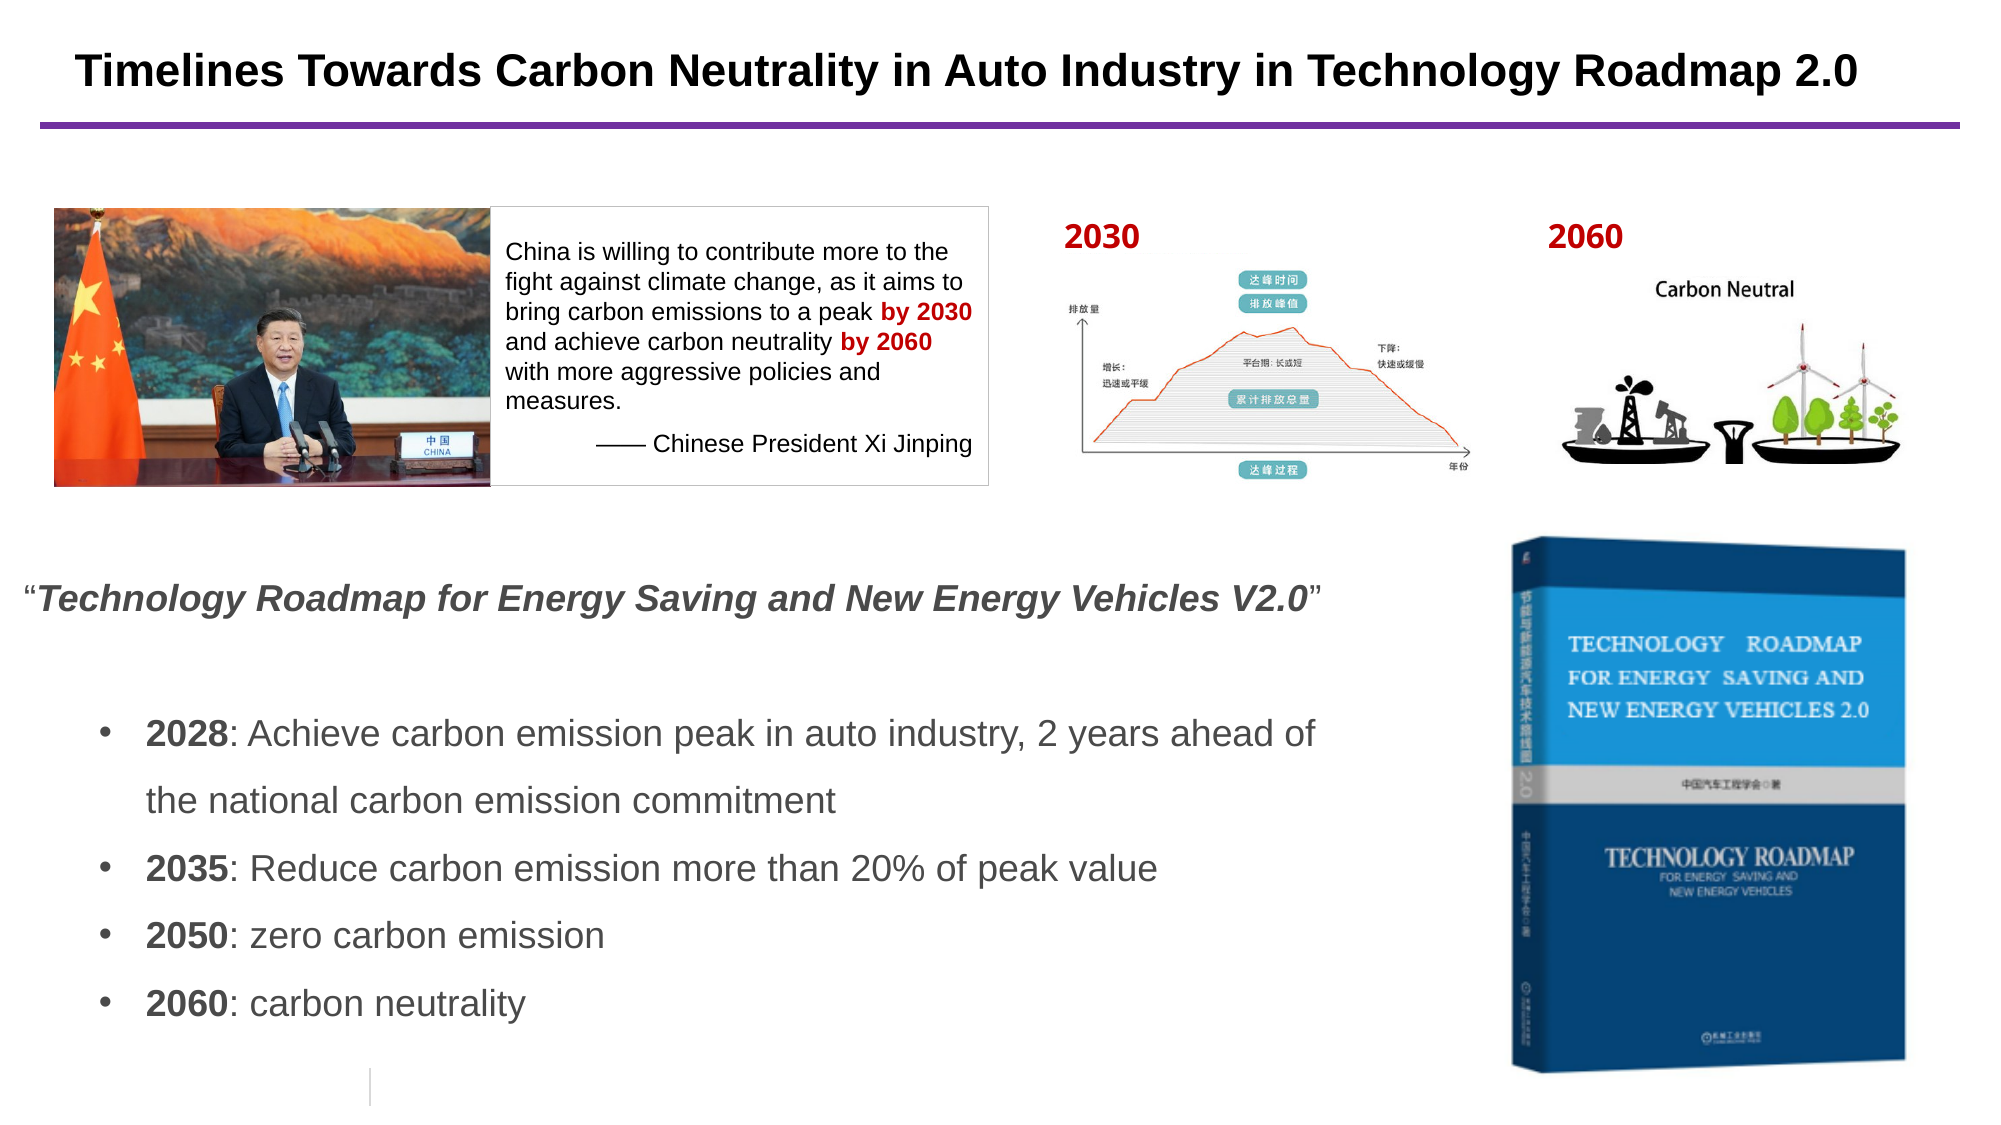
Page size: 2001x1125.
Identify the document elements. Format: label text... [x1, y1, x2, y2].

text_box 2060 [1527, 208, 1644, 263]
picture [1039, 253, 1498, 491]
text_box China is willing to contribute more to the fight against climate change, as it aims to bring carbon emissions to a peak by 2030 and achieve carbon neutrality by 2060 with more aggressive policies and measures. —— Chinese President Xi Jinping [490, 206, 989, 486]
picture [1472, 521, 1932, 1089]
text_box “Technology Roadmap for Energy Saving and New Energy Vehicles V2.0” 2028: Achieve carbon emission peak in auto industry, 2 years ahead of the national carbon emission commitment 2035: Reduce carbon emission more than 20% of peak value 2050: zero carbon emission 2060: carbon neutrality [9, 544, 1378, 1032]
text_box 2030 [1044, 208, 1161, 252]
picture [1503, 275, 1946, 469]
picture [53, 207, 492, 488]
text_box Timelines Towards Carbon Neutrality in Auto Industry in Technology Roadmap 2.0 [59, 32, 2000, 103]
